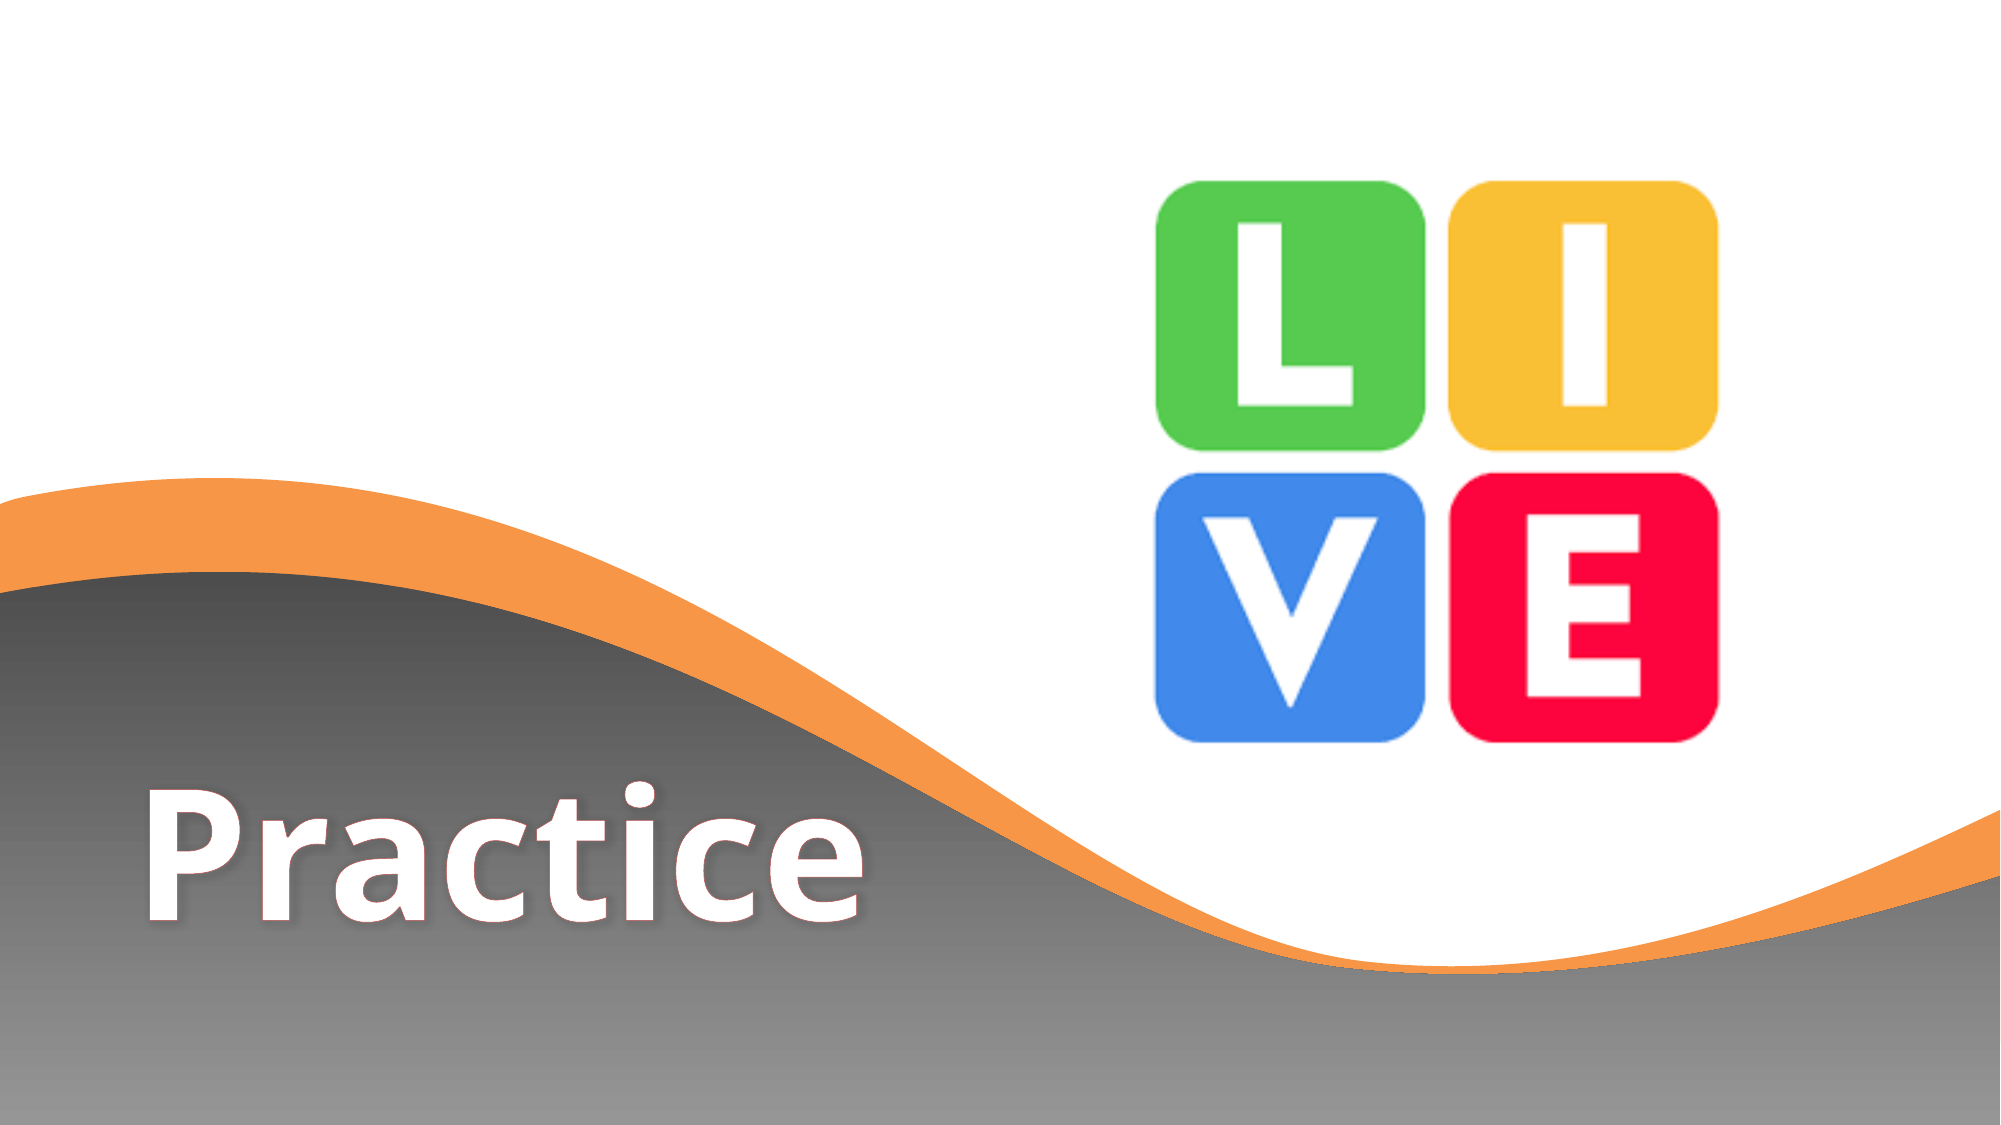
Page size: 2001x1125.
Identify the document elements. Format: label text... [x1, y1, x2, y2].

text_box Practice [118, 771, 1006, 923]
picture [1149, 174, 1726, 751]
